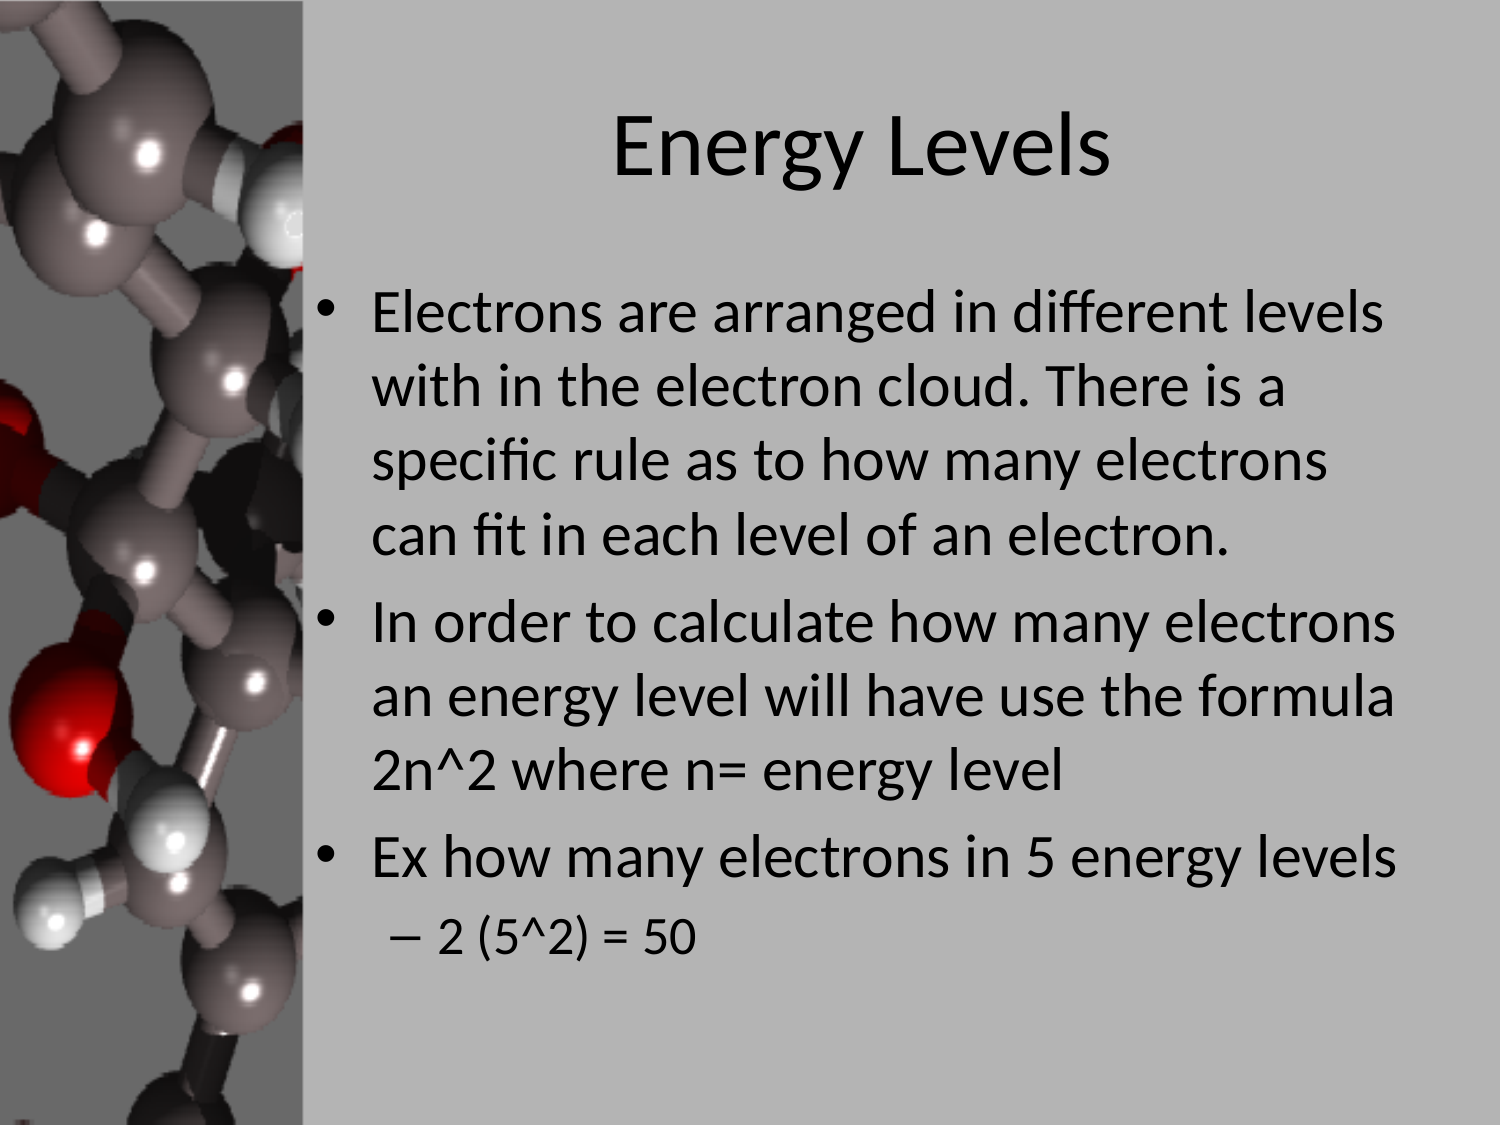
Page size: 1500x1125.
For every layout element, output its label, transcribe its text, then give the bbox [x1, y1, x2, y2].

title Energy Levels [300, 45, 1425, 233]
picture [0, 0, 1500, 1125]
list Electrons are arranged in different levels with in the electron cloud. There is a specific rule as to how many electrons can fit in each level of an electron. In order to calculate how many electrons an energy level will have use the formula 2n^2 where n= energy level Ex how many electrons in 5 energy levels 2 (5^2) = 50 [300, 262, 1425, 1005]
